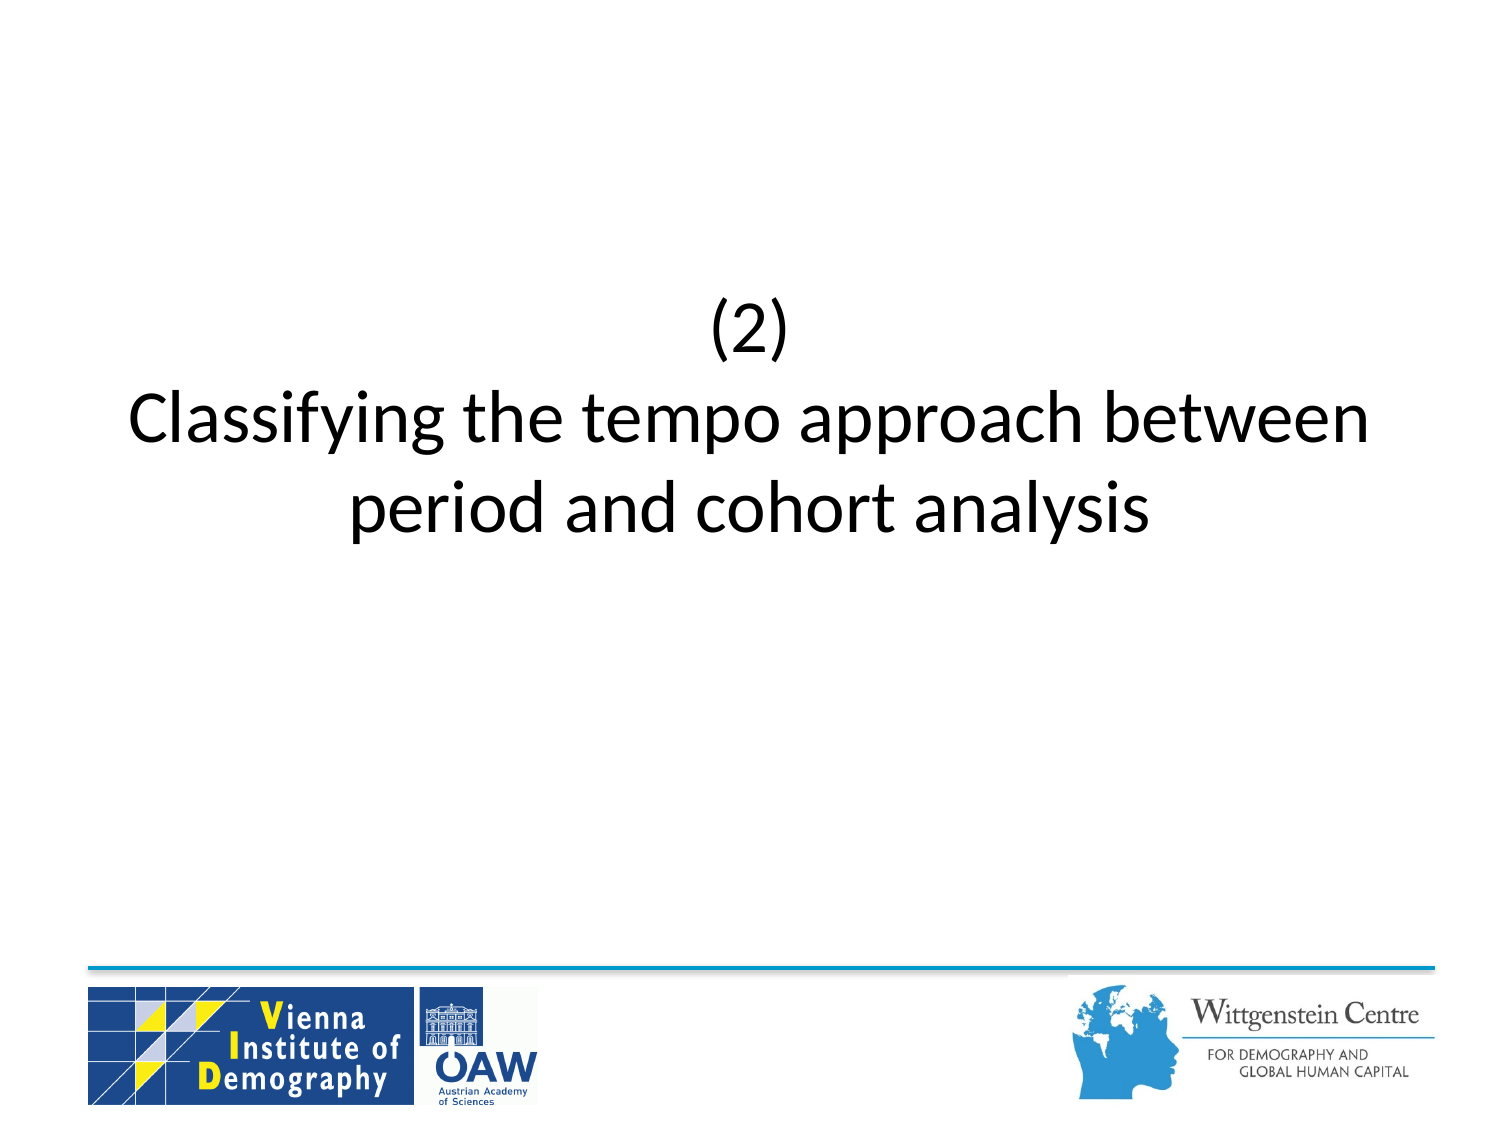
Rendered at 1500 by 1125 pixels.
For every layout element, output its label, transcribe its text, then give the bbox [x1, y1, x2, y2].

picture [88, 987, 538, 1106]
picture [1068, 975, 1448, 1106]
text_box (2) Classifying the tempo approach between period and cohort analysis [0, 326, 1500, 499]
